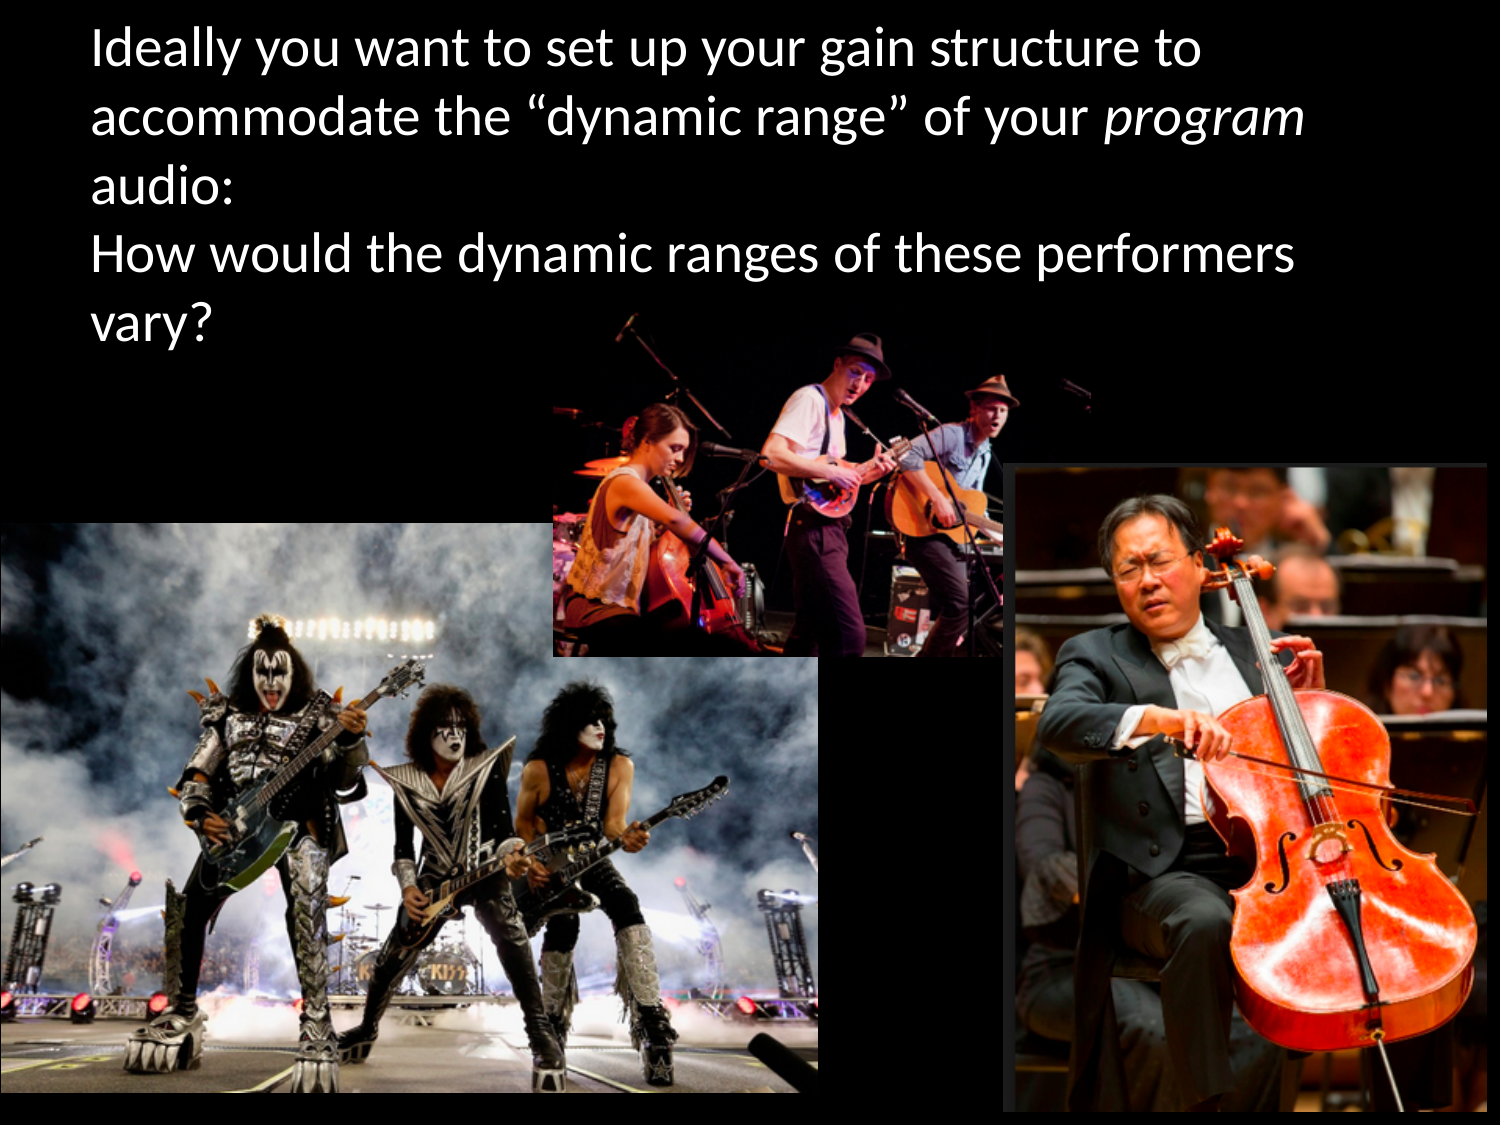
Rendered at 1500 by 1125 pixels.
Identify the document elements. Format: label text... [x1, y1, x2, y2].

title Ideally you want to set up your gain structure to accommodate the “dynamic range” of your program audio: How would the dynamic ranges of these performers vary? [75, 53, 1425, 310]
picture [1, 305, 1487, 1113]
